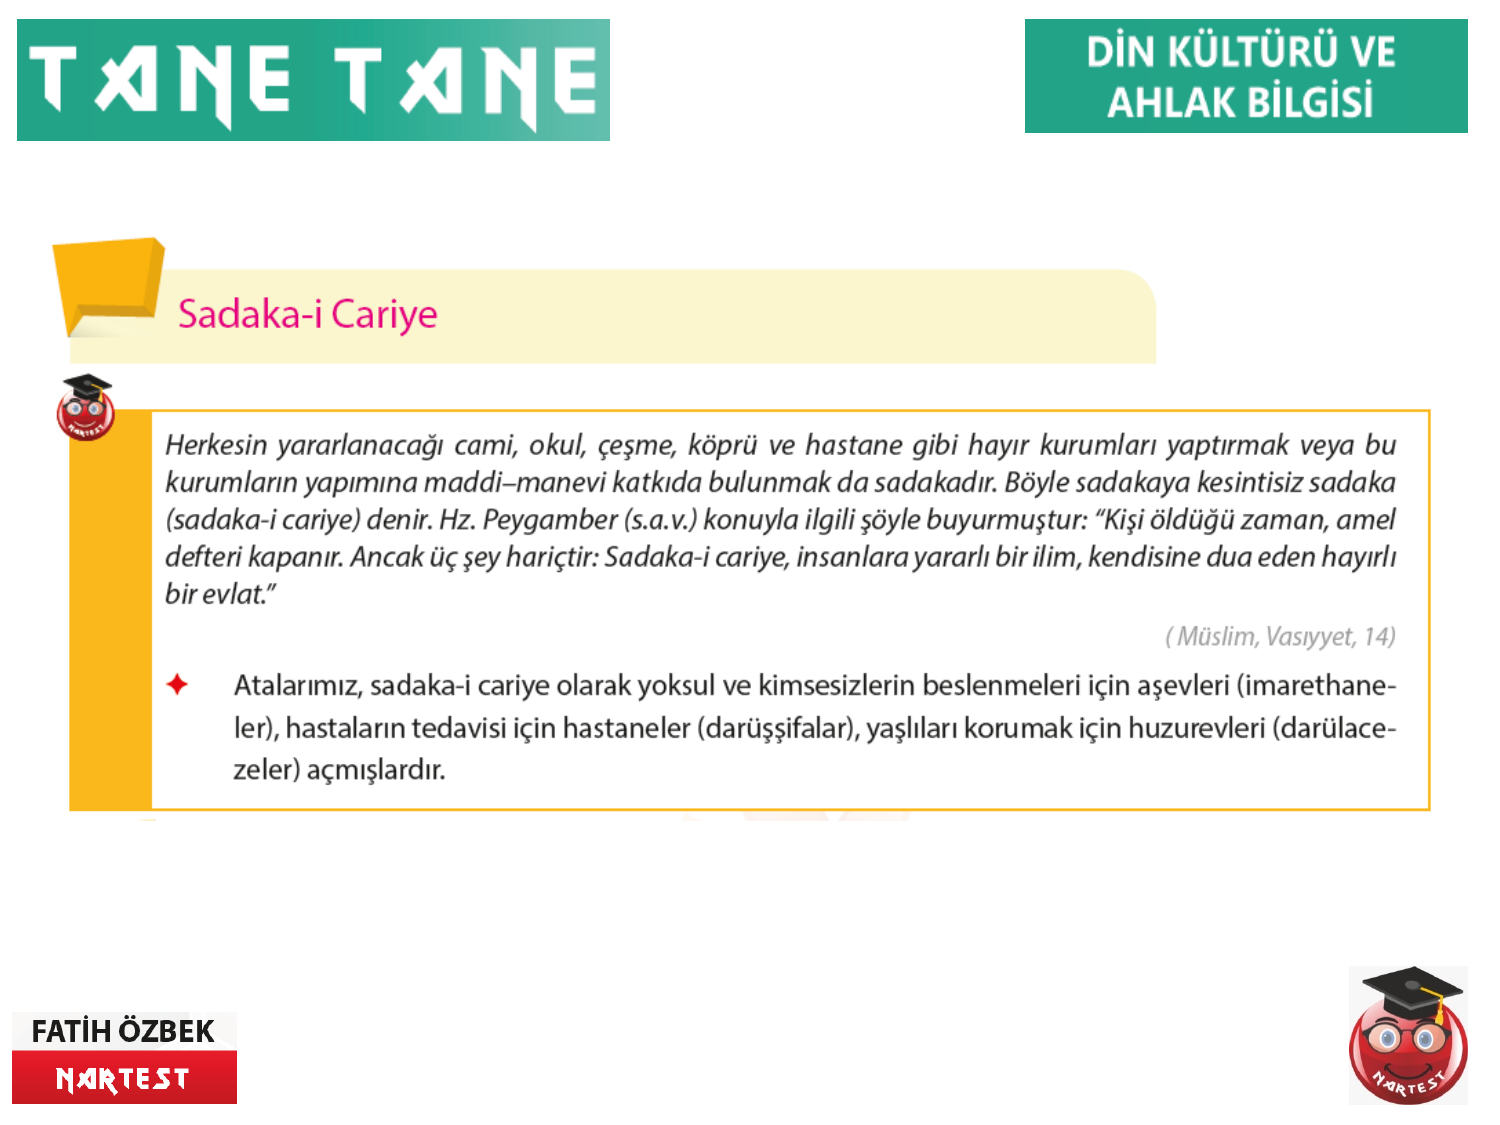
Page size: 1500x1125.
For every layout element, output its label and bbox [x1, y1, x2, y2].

picture [1349, 965, 1469, 1105]
picture [45, 234, 1442, 821]
picture [1025, 18, 1469, 134]
picture [17, 18, 611, 142]
picture [11, 1012, 237, 1104]
